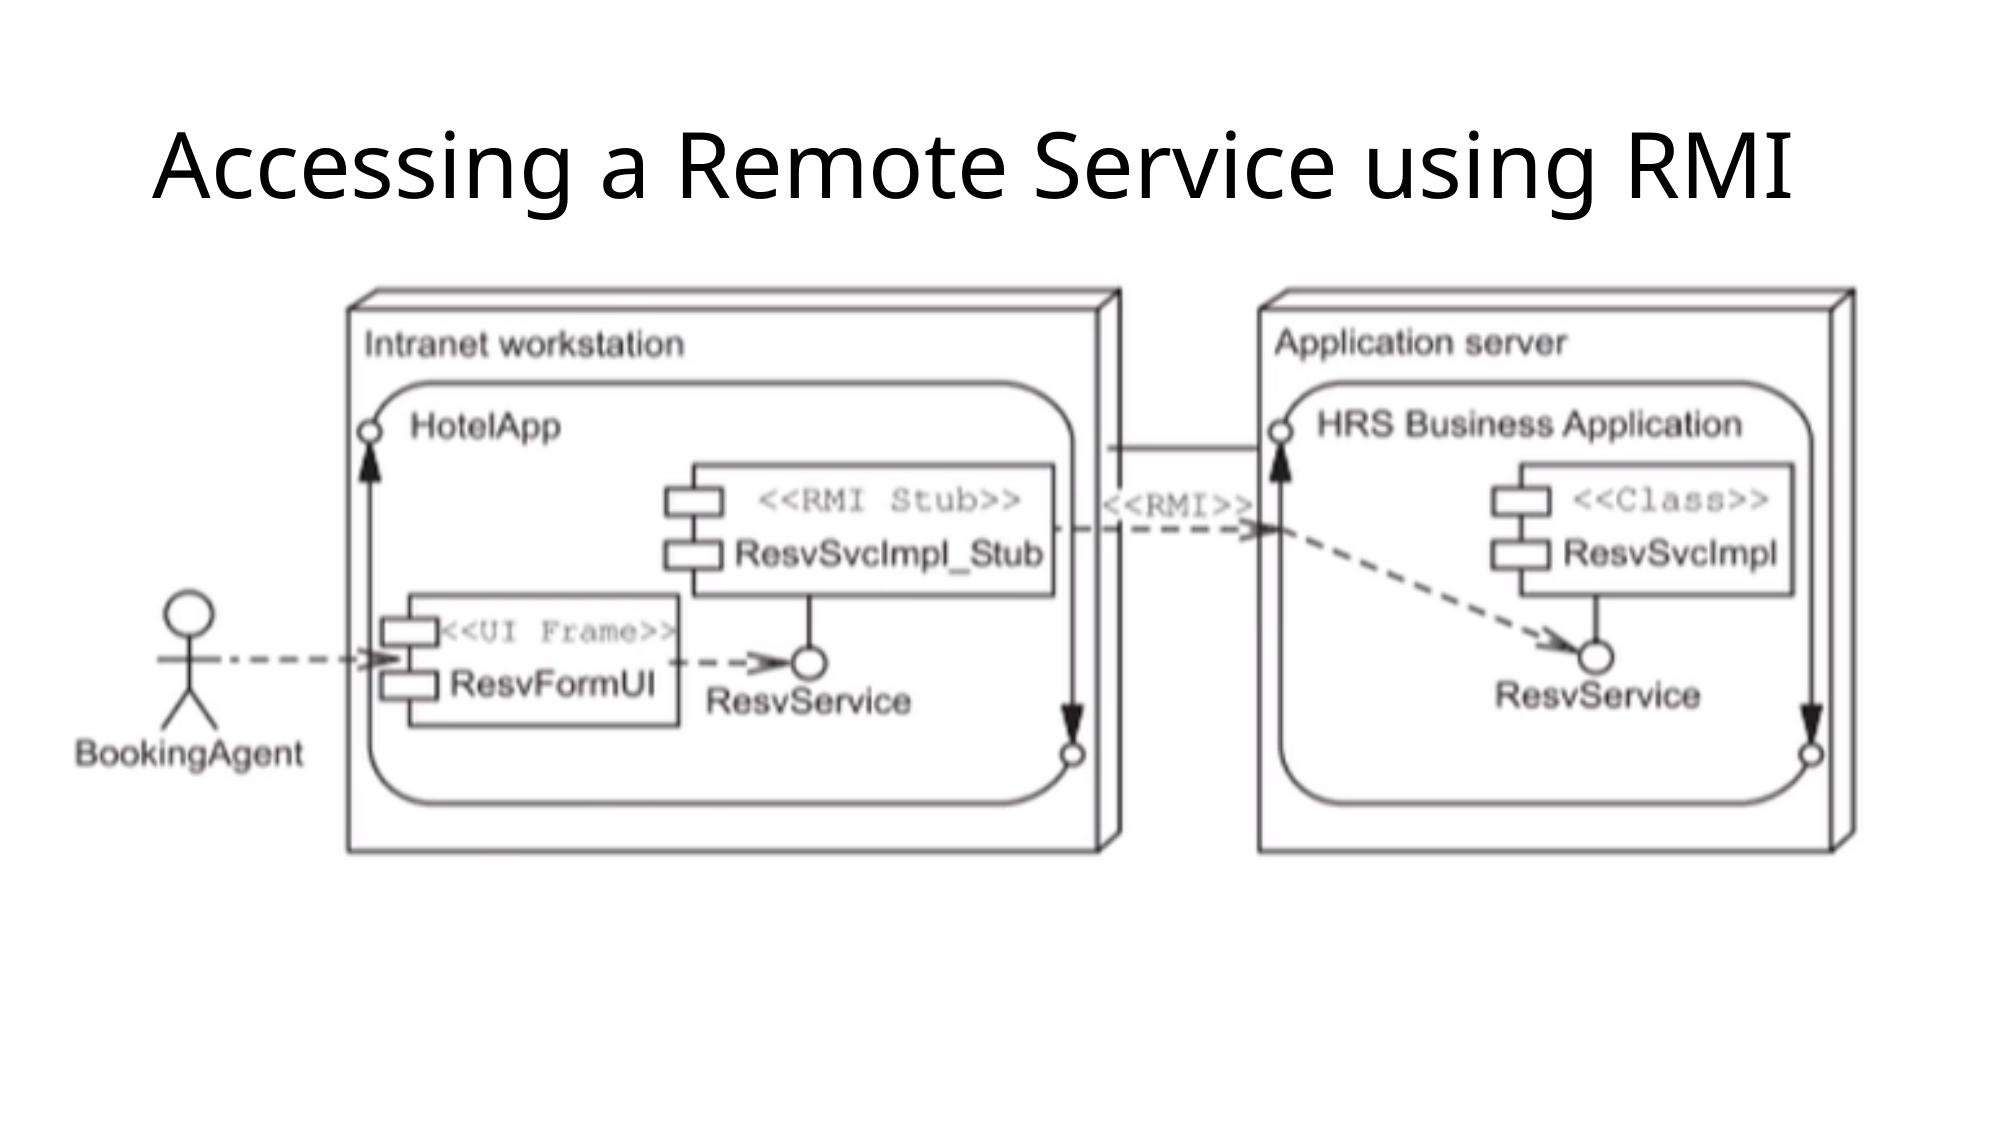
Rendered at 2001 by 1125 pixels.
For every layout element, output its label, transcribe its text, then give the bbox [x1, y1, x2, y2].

title Accessing a Remote Service using RMI [137, 59, 1863, 251]
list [57, 251, 1884, 909]
